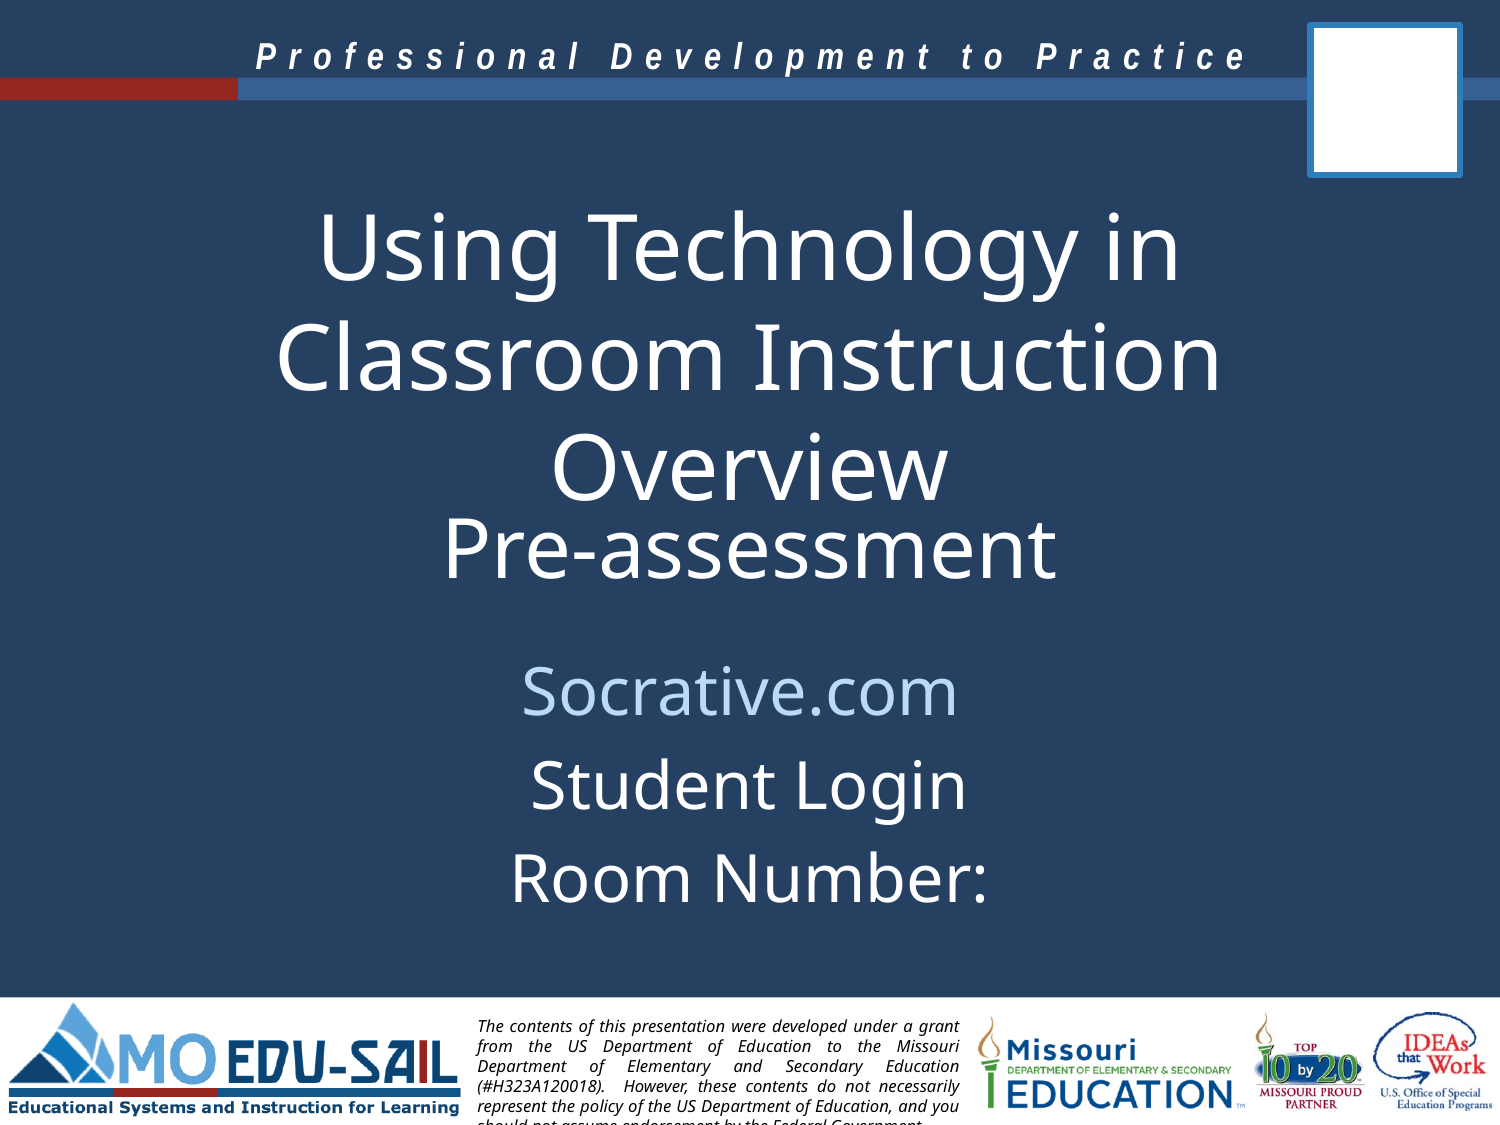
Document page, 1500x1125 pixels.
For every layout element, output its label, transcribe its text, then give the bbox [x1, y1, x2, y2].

picture [975, 1012, 1247, 1111]
subtitle Pre-assessment Socrative.com Student Login Room Number: [224, 487, 1276, 816]
picture [1254, 1012, 1365, 1111]
picture [8, 998, 475, 1120]
picture [1373, 1012, 1492, 1111]
title Using Technology in Classroom Instruction Overview [112, 232, 1388, 475]
